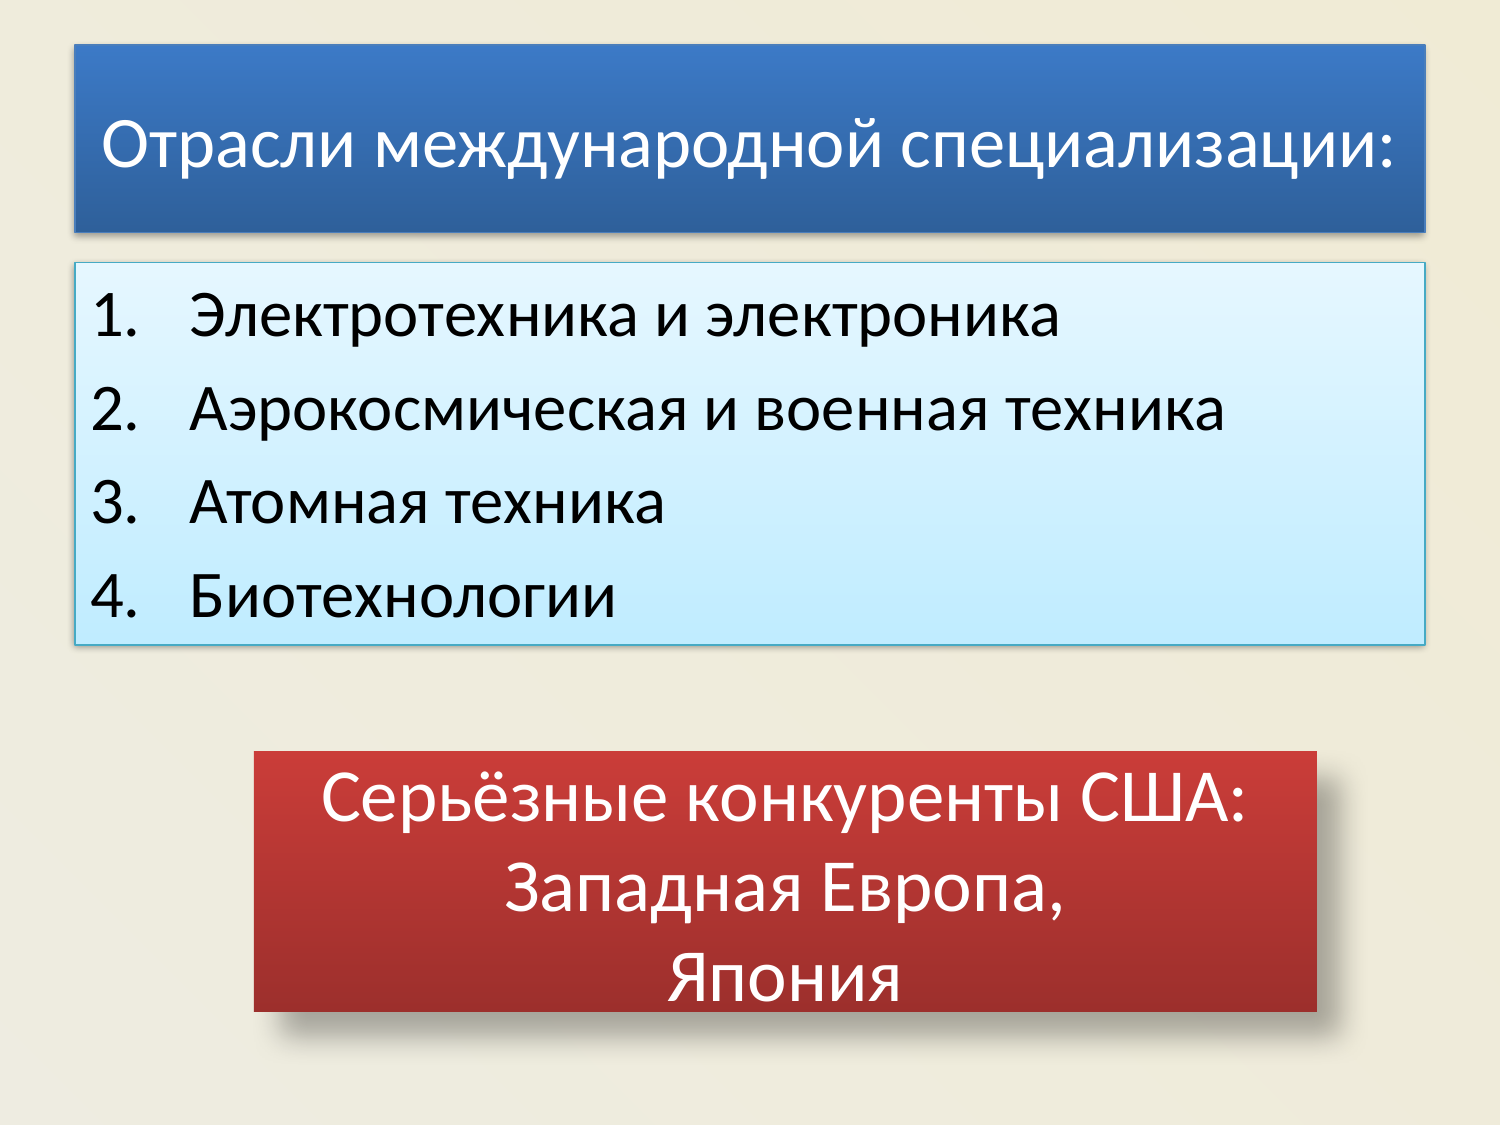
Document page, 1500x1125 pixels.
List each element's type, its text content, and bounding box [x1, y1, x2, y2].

text_box Серьёзные конкуренты США: Западная Европа, Япония [253, 751, 1318, 1012]
list Электротехника и электроника Аэрокосмическая и военная техника Атомная техника Биотехнологии [74, 262, 1426, 646]
title Отрасли международной специализации: [74, 44, 1426, 233]
